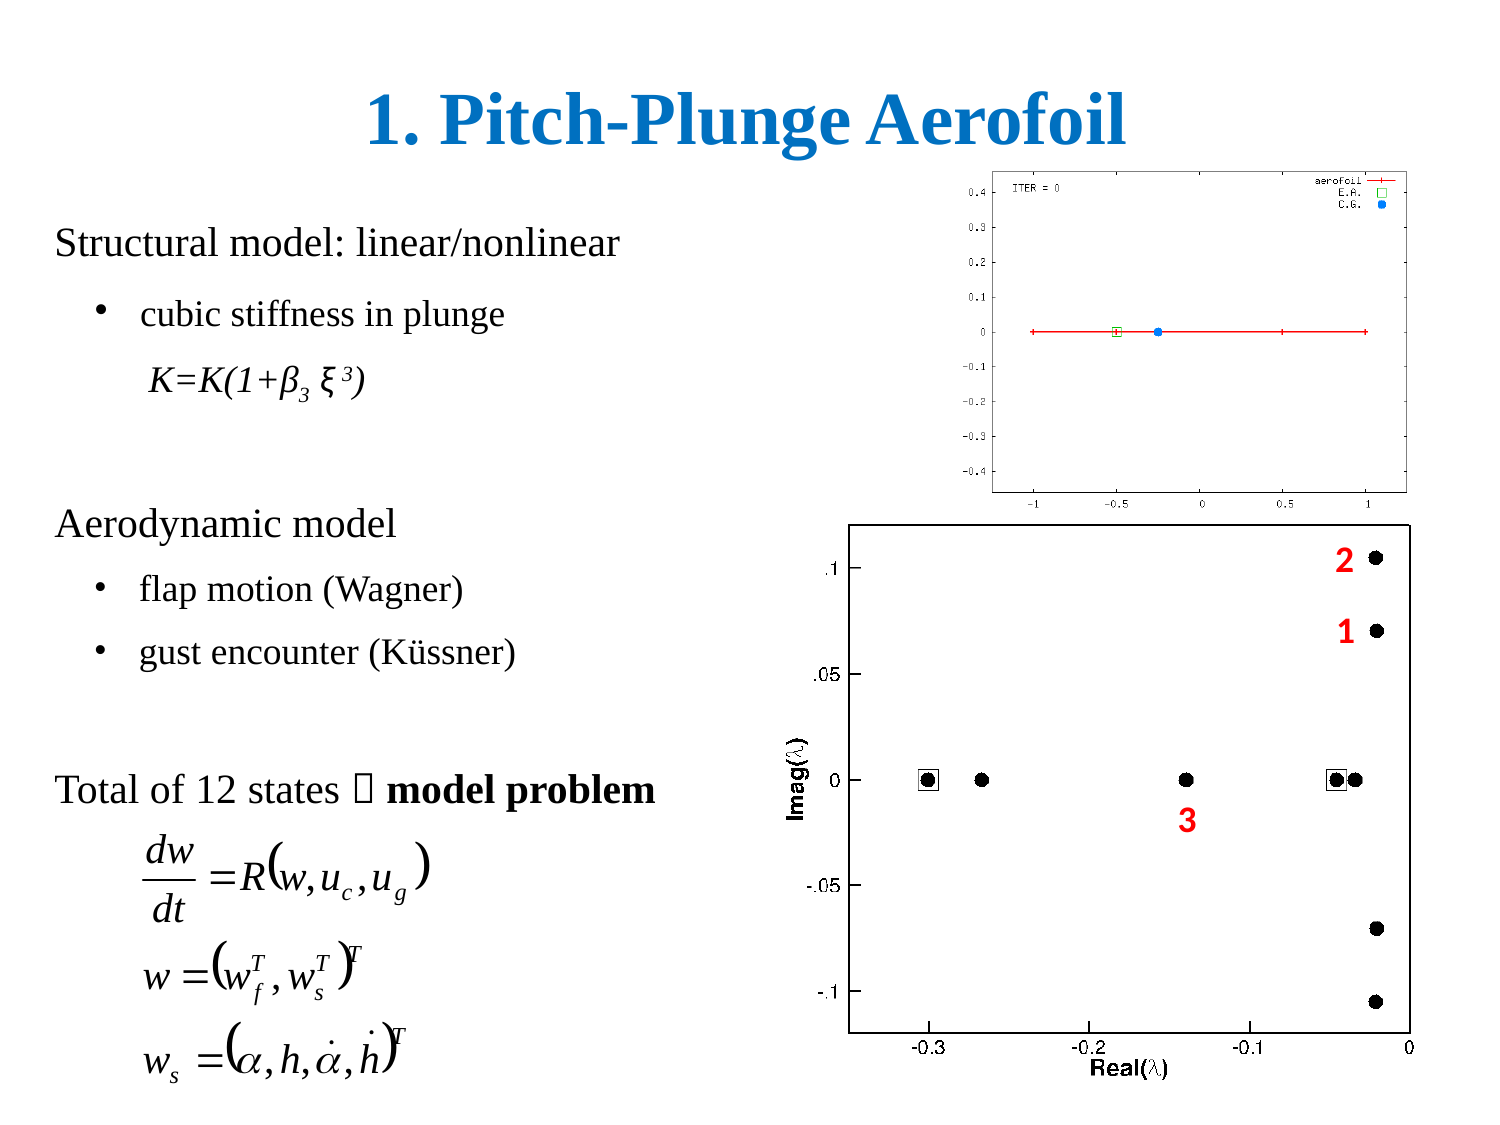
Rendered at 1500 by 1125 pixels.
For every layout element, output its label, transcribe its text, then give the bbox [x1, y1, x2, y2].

text_box 1. Pitch-Plunge Aerofoil Structural model: linear/nonlinear cubic stiffness in plunge K=K(1+β3 ξ 3) Aerodynamic model flap motion (Wagner) gust encounter (Küssner) Total of 12 states  model problem [39, 1, 1453, 820]
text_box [135, 822, 432, 1095]
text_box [750, 446, 1500, 1107]
picture [950, 160, 1424, 516]
